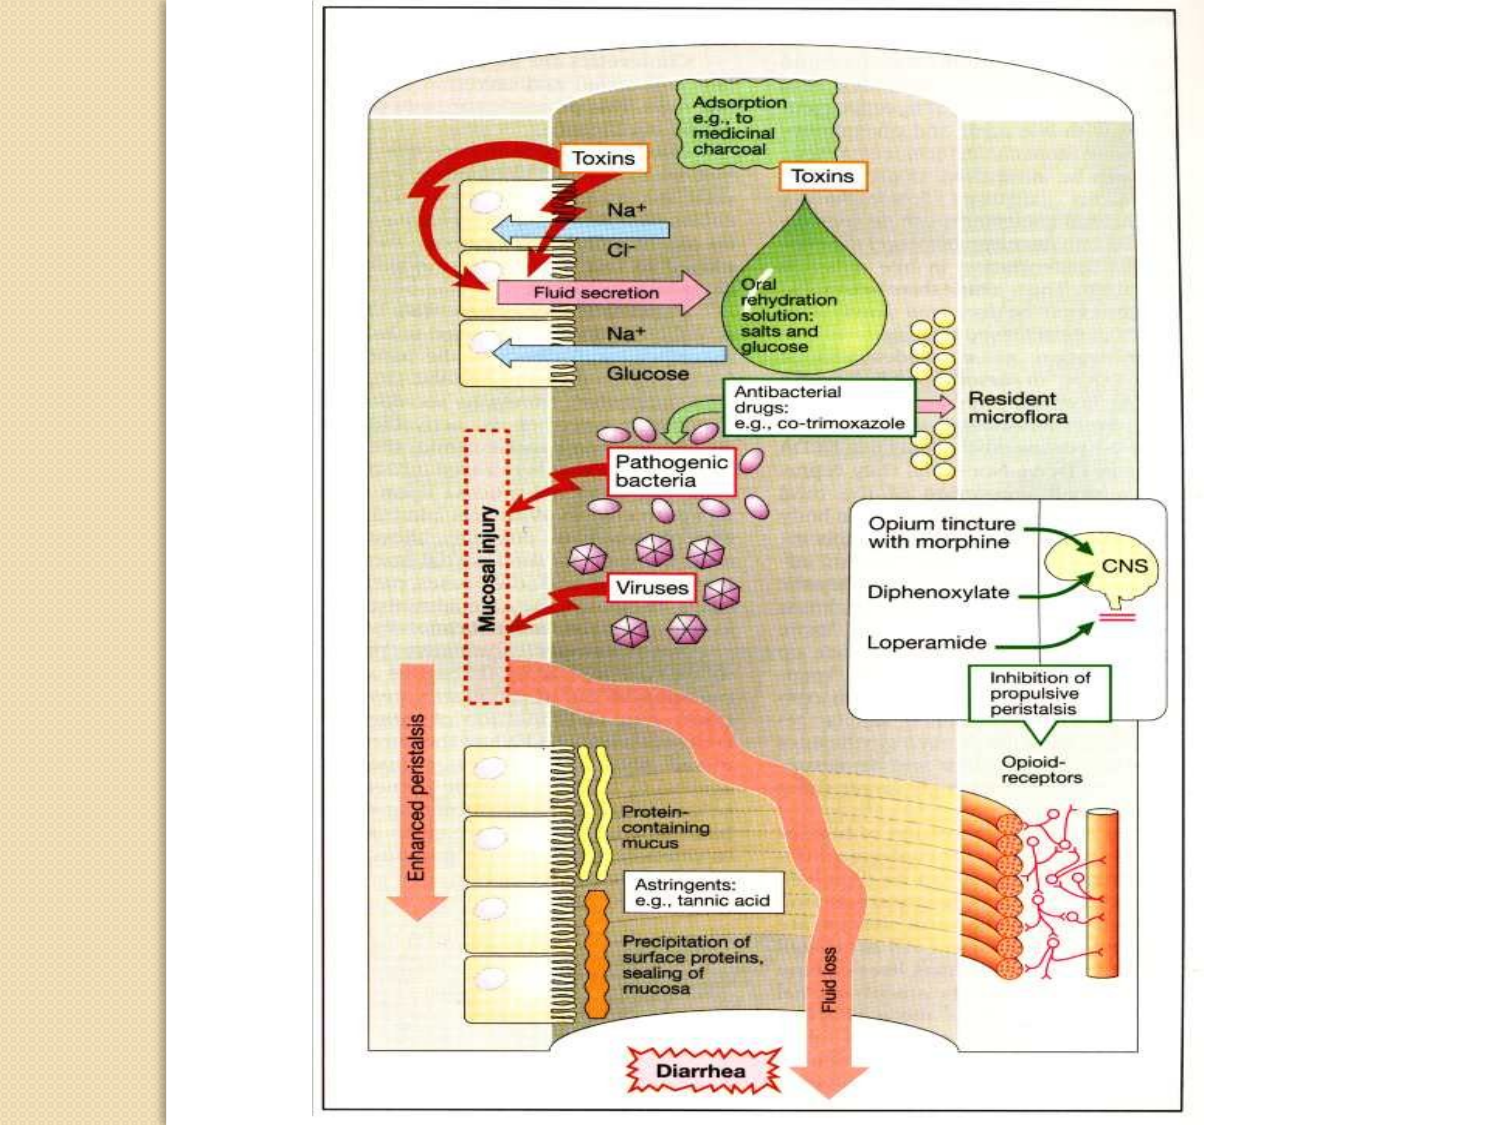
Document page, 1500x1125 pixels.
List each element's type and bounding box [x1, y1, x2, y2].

picture [312, 0, 1204, 1125]
